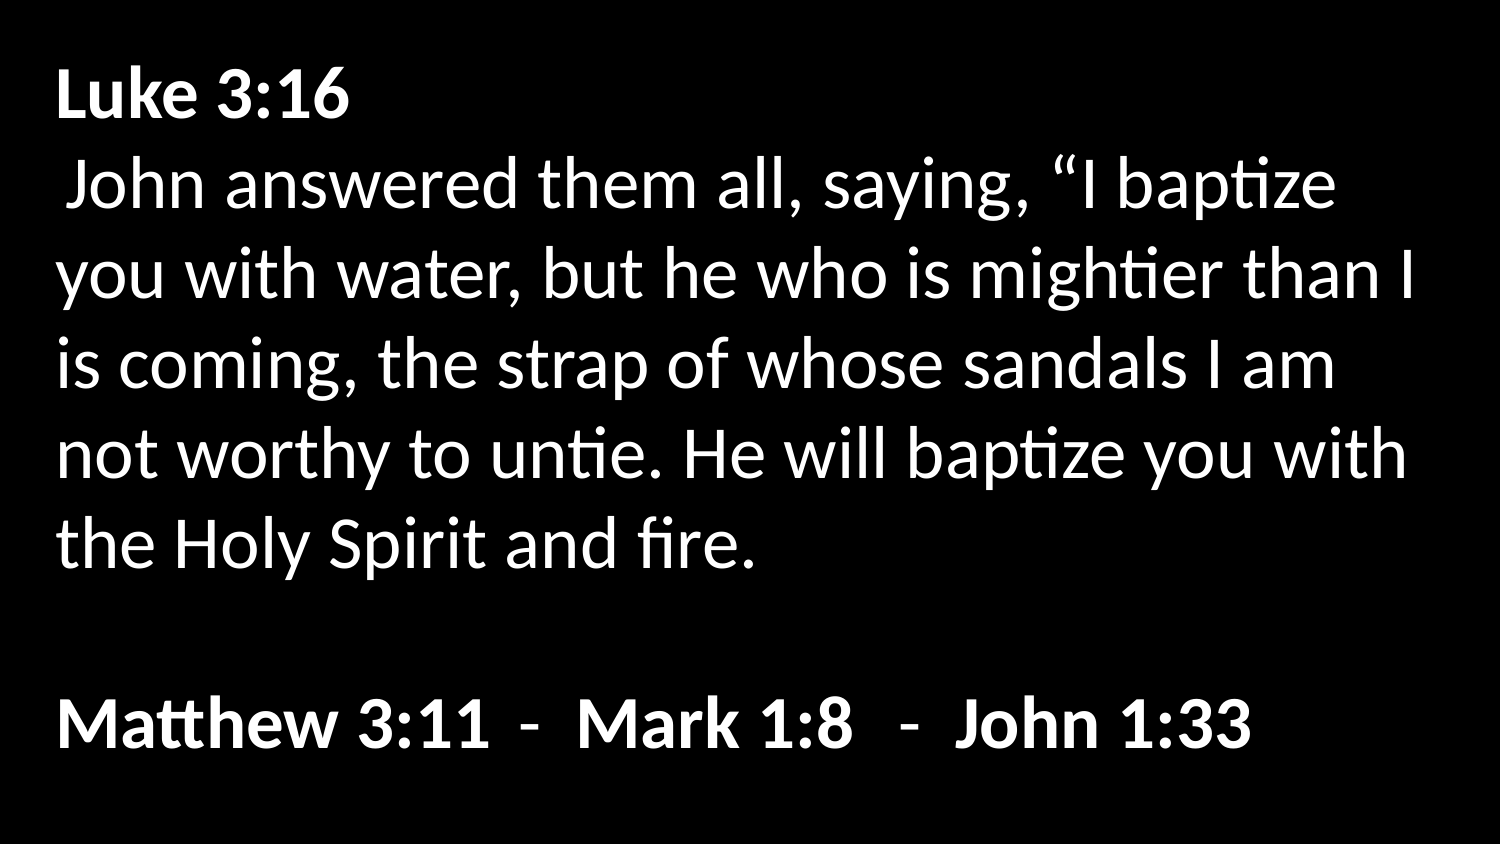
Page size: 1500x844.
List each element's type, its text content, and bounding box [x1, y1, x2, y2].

text_box Luke 3:16 John answered them all, saying, “I baptize you with water, but he who is mightier than I is coming, the strap of whose sandals I am not worthy to untie. He will baptize you with the Holy Spirit and fire. Matthew 3:11 - Mark 1:8 - John 1:33 [40, 36, 1466, 771]
